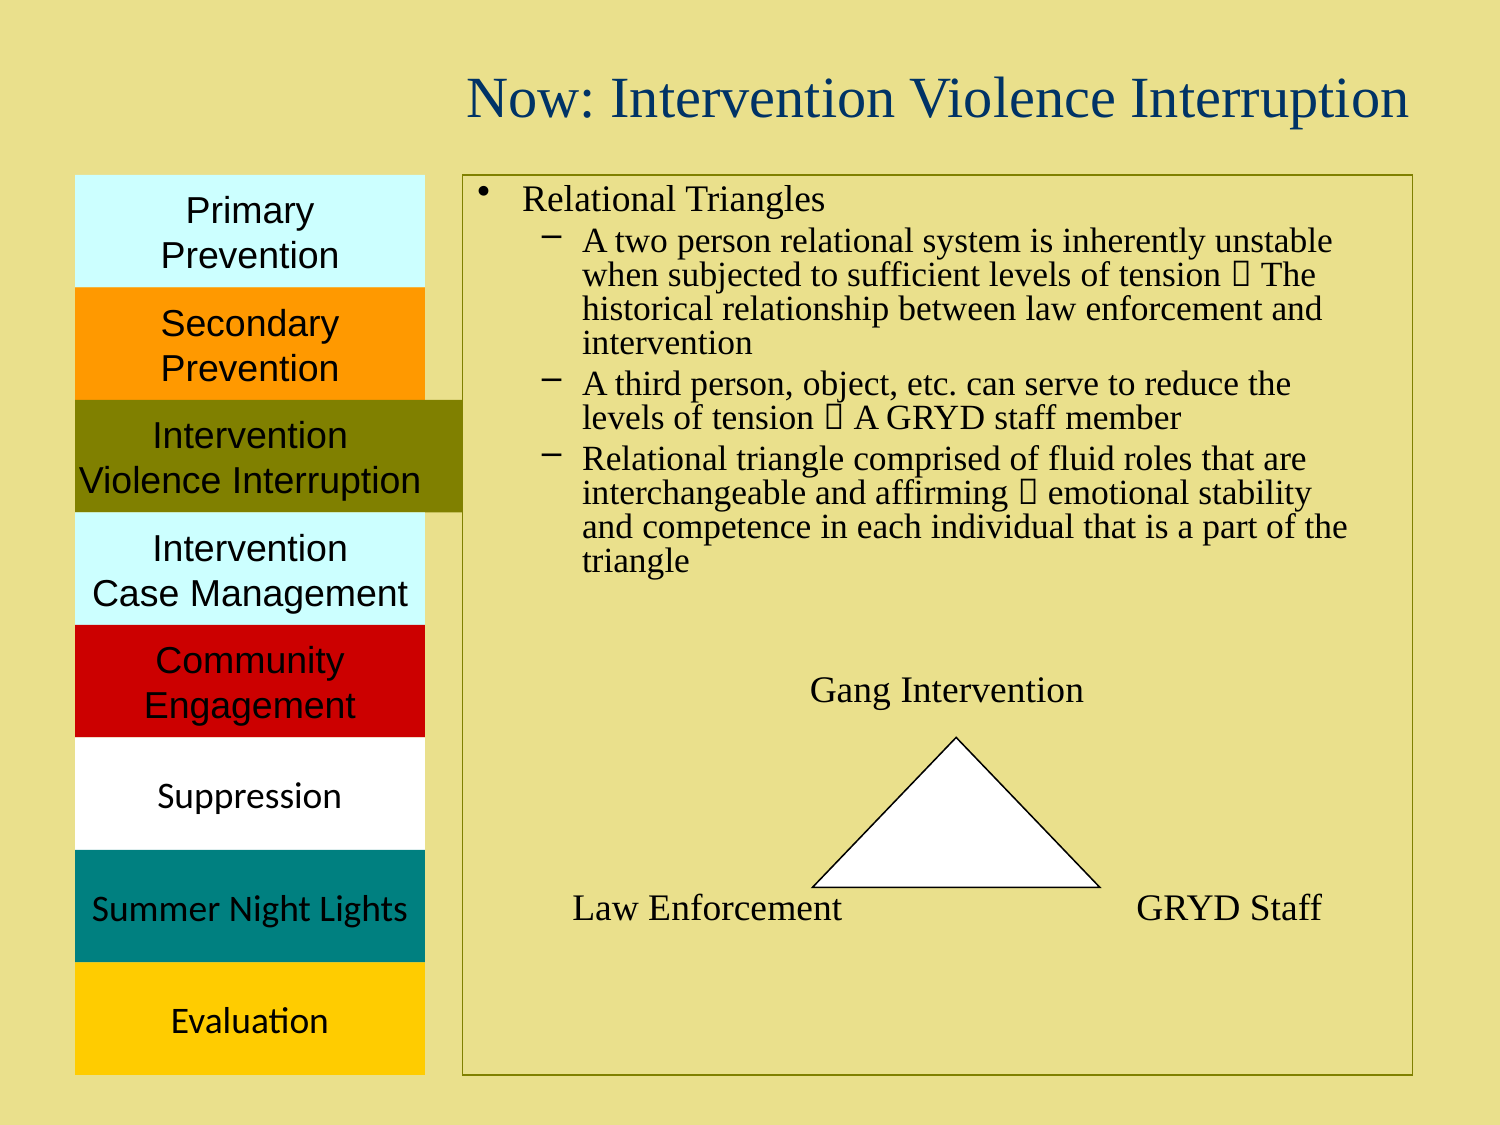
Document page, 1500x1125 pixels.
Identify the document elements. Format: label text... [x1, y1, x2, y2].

text_box Community Engagement [75, 624, 425, 737]
text_box Intervention Violence Interruption [75, 399, 425, 512]
title Now: Intervention Violence Interruption [74, 37, 1426, 151]
text_box [462, 174, 1413, 1075]
text_box Relational Triangles A two person relational system is inherently unstable when subjected to sufficient levels of tension  The historical relationship between law enforcement and intervention A third person, object, etc. can serve to reduce the levels of tension  A GRYD staff member Relational triangle comprised of fluid roles that are interchangeable and affirming  emotional stability and competence in each individual that is a part of the triangle Gang Intervention Law Enforcement GRYD Staff [462, 174, 1375, 900]
text_box Intervention Case Management [75, 512, 425, 624]
text_box Summer Night Lights [75, 849, 425, 962]
text_box Secondary Prevention [75, 287, 425, 399]
text_box Suppression [75, 737, 425, 849]
text_box Primary Prevention [75, 174, 425, 287]
text_box [812, 737, 1100, 888]
text_box [425, 399, 462, 513]
text_box Evaluation [75, 962, 425, 1075]
